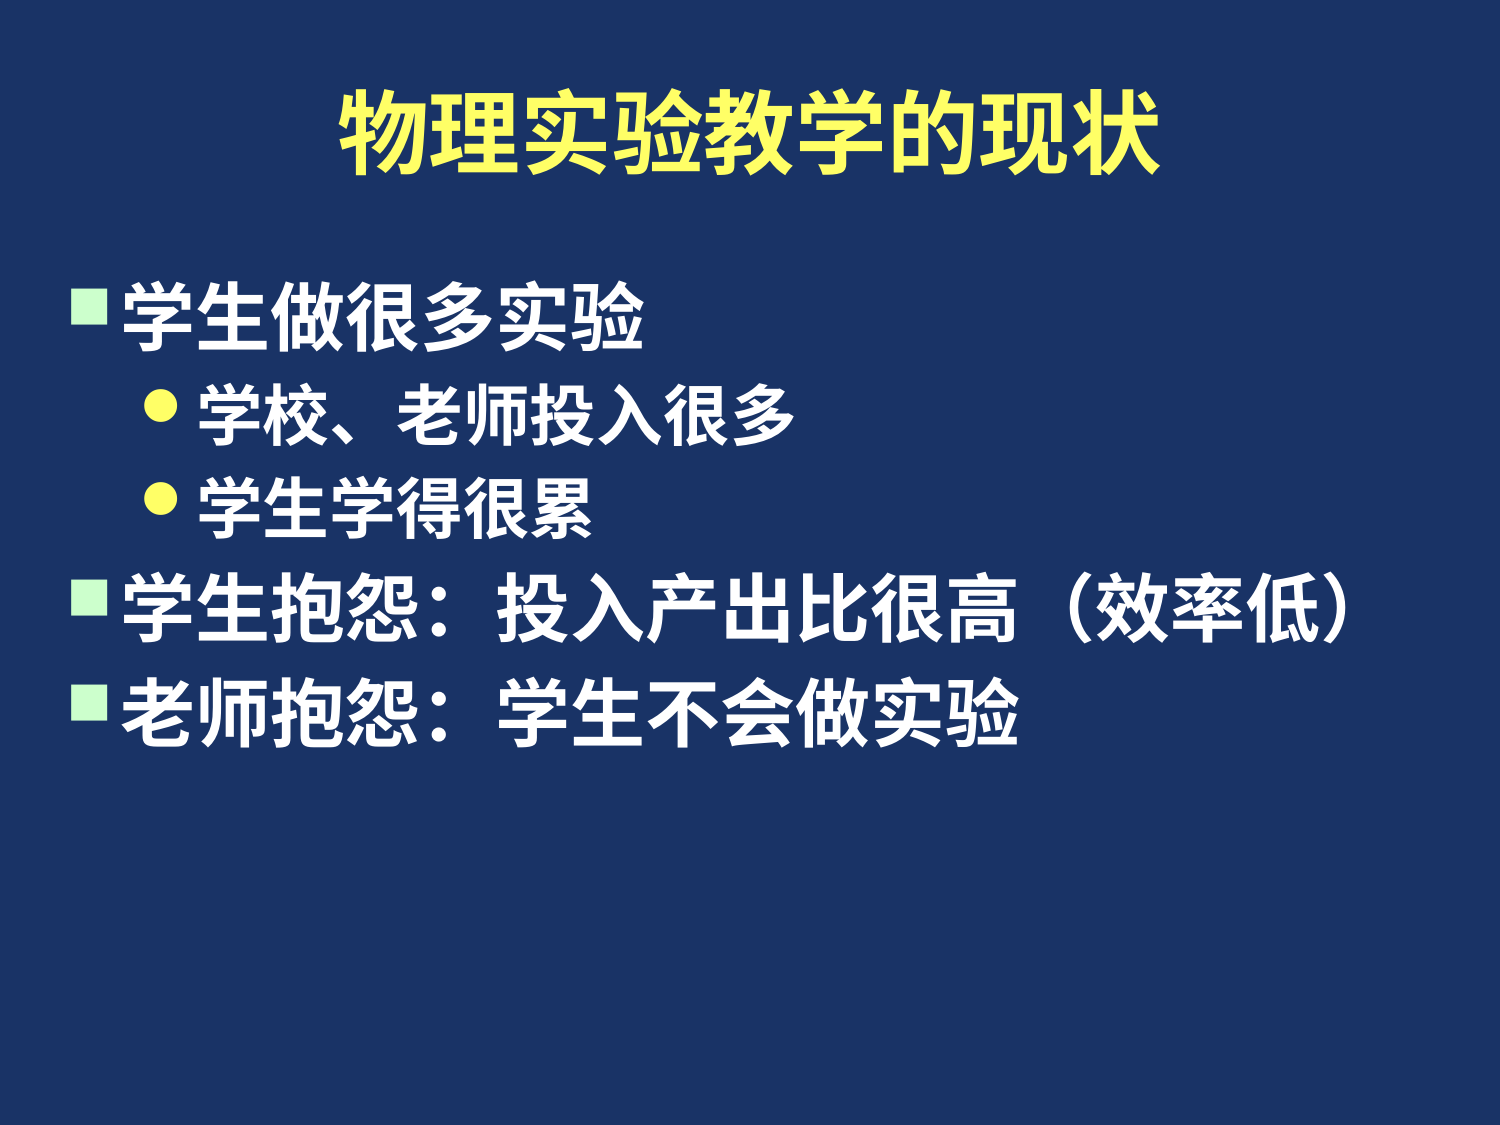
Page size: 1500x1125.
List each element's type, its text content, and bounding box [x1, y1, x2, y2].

title 物理实验教学的现状 [49, 37, 1451, 225]
list 学生做很多实验 学校、老师投入很多 学生学得很累 学生抱怨：投入产出比很高（效率低） 老师抱怨：学生不会做实验 [49, 262, 1451, 1001]
